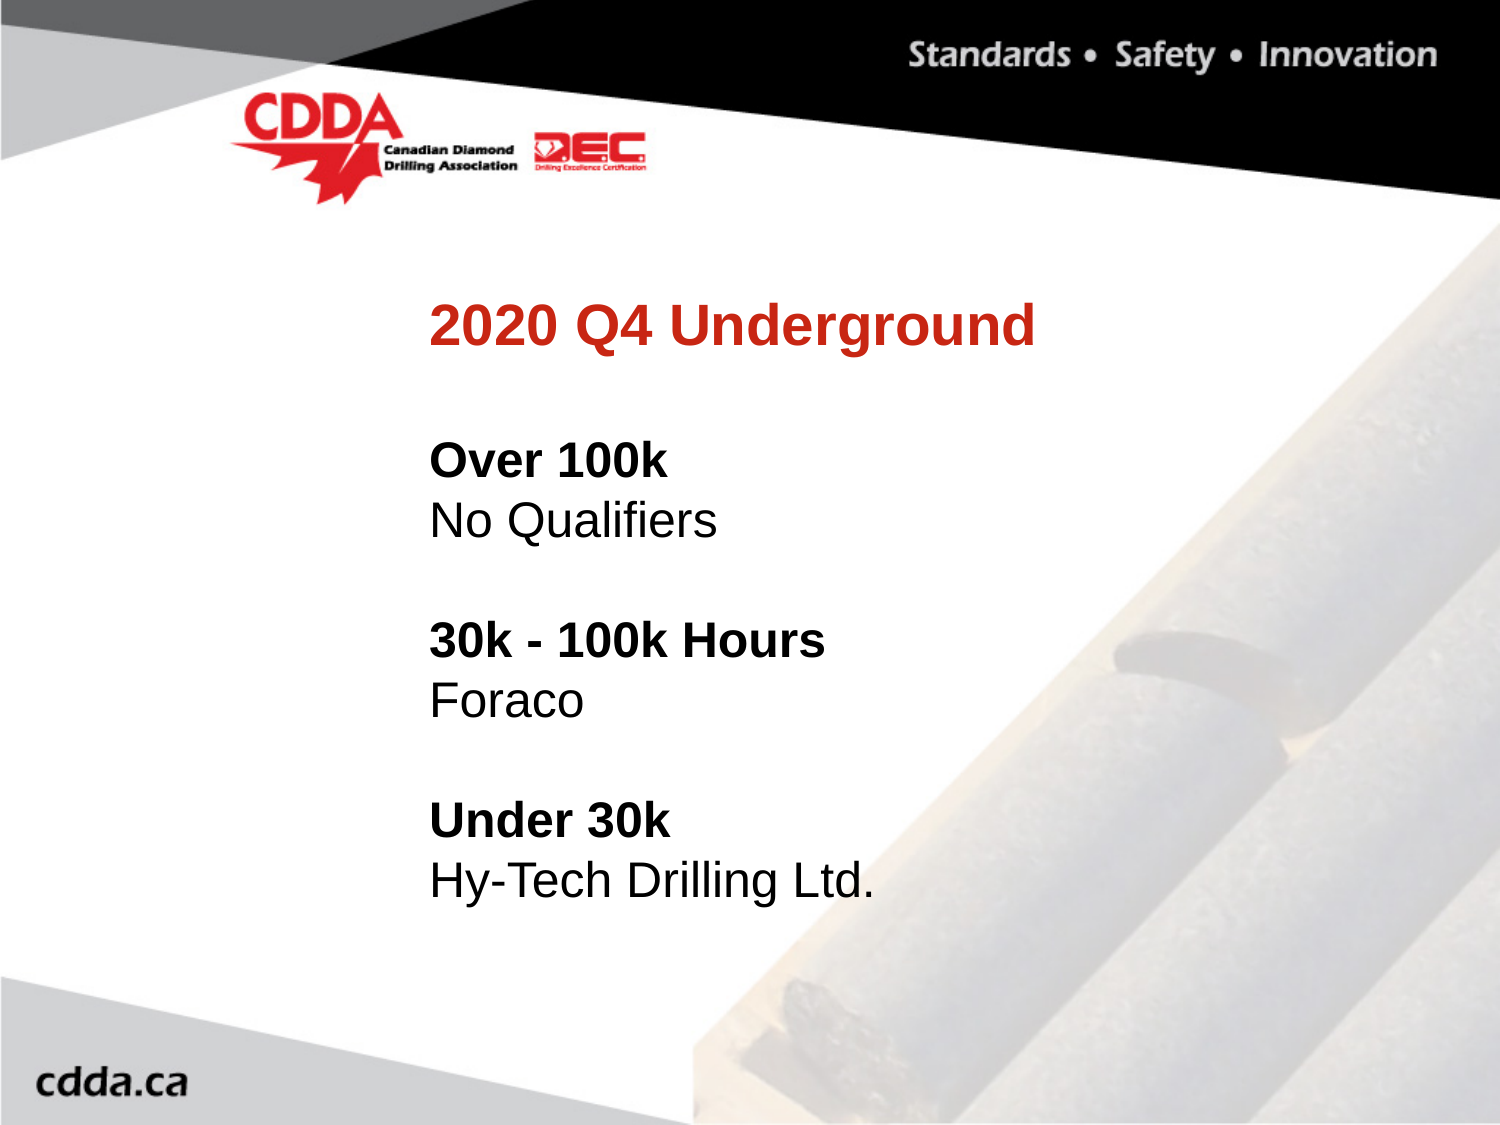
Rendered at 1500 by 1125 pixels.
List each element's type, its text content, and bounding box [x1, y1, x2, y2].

picture [0, 0, 1500, 1125]
text_box 2020 Q4 Underground Over 100k No Qualifiers 30k - 100k Hours Foraco Under 30k Hy-Tech Drilling Ltd. [414, 279, 1165, 975]
